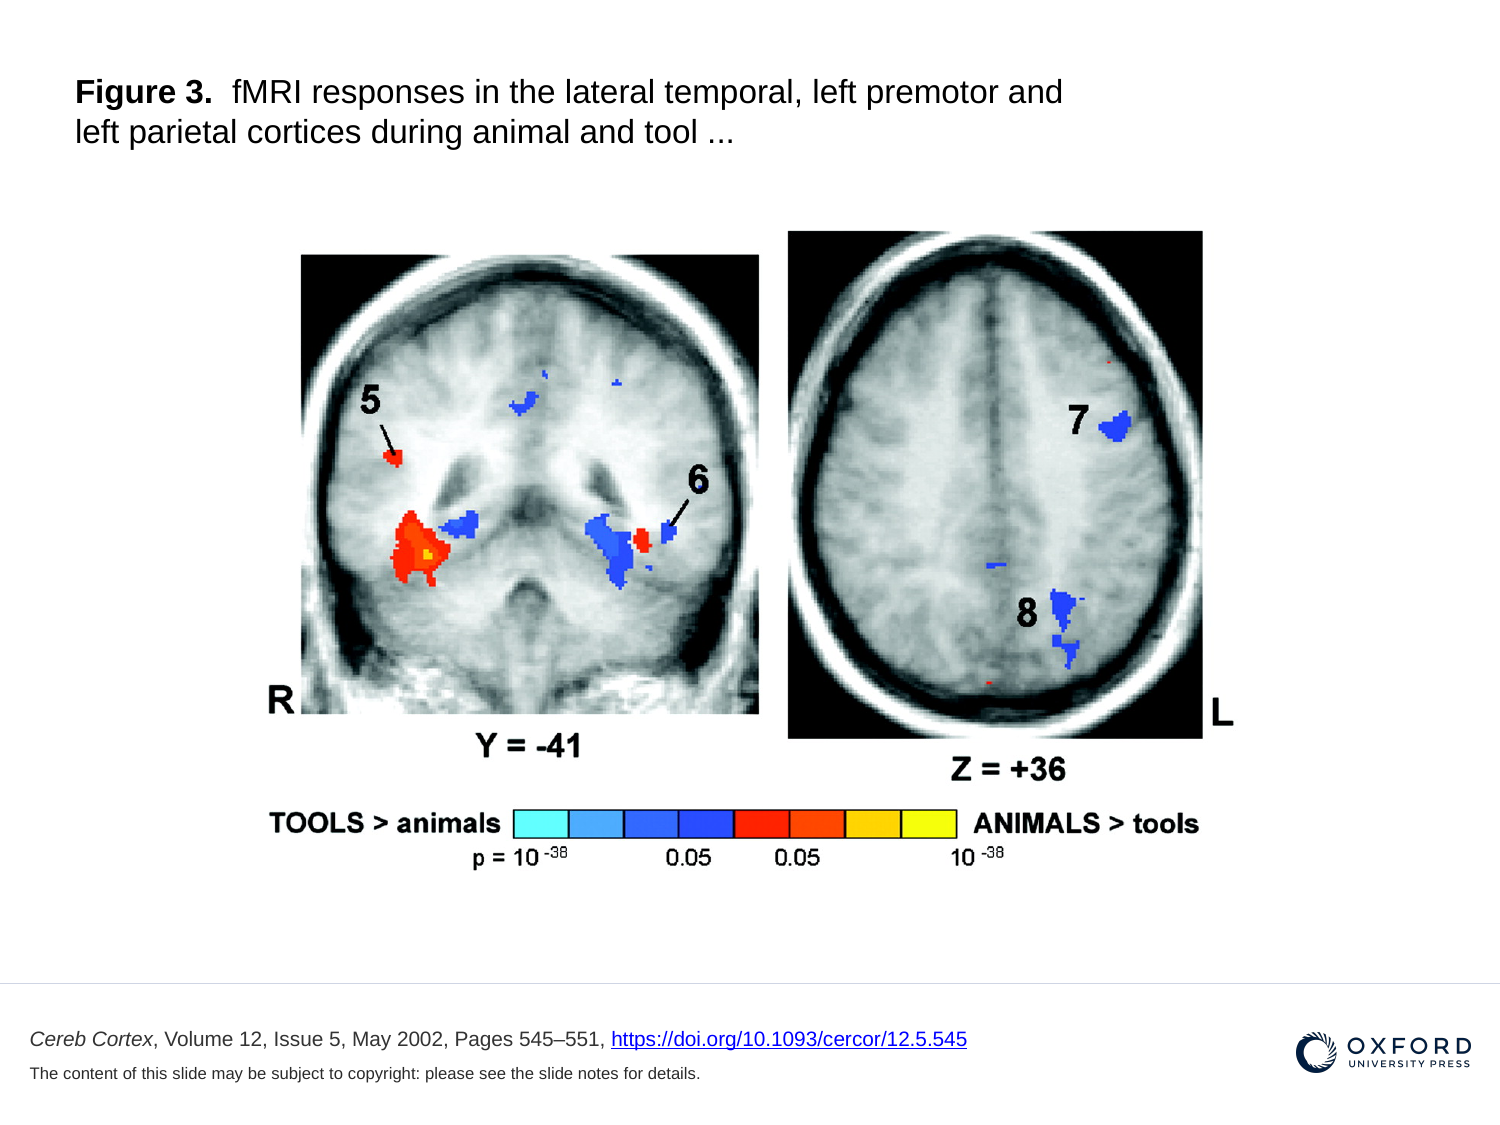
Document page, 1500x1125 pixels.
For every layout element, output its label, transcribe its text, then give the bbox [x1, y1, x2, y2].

title Figure 3. fMRI responses in the lateral temporal, left premotor and left parietal cortices during animal and tool ... [75, 69, 1078, 171]
picture [262, 224, 1238, 874]
picture [1296, 1032, 1471, 1073]
footer Cereb Cortex, Volume 12, Issue 5, May 2002, Pages 545–551, https://doi.org/10.1093/cercor/12.5.545 The content of this slide may be subject to copyright: please see the slide notes for details. [0, 983, 1260, 1125]
